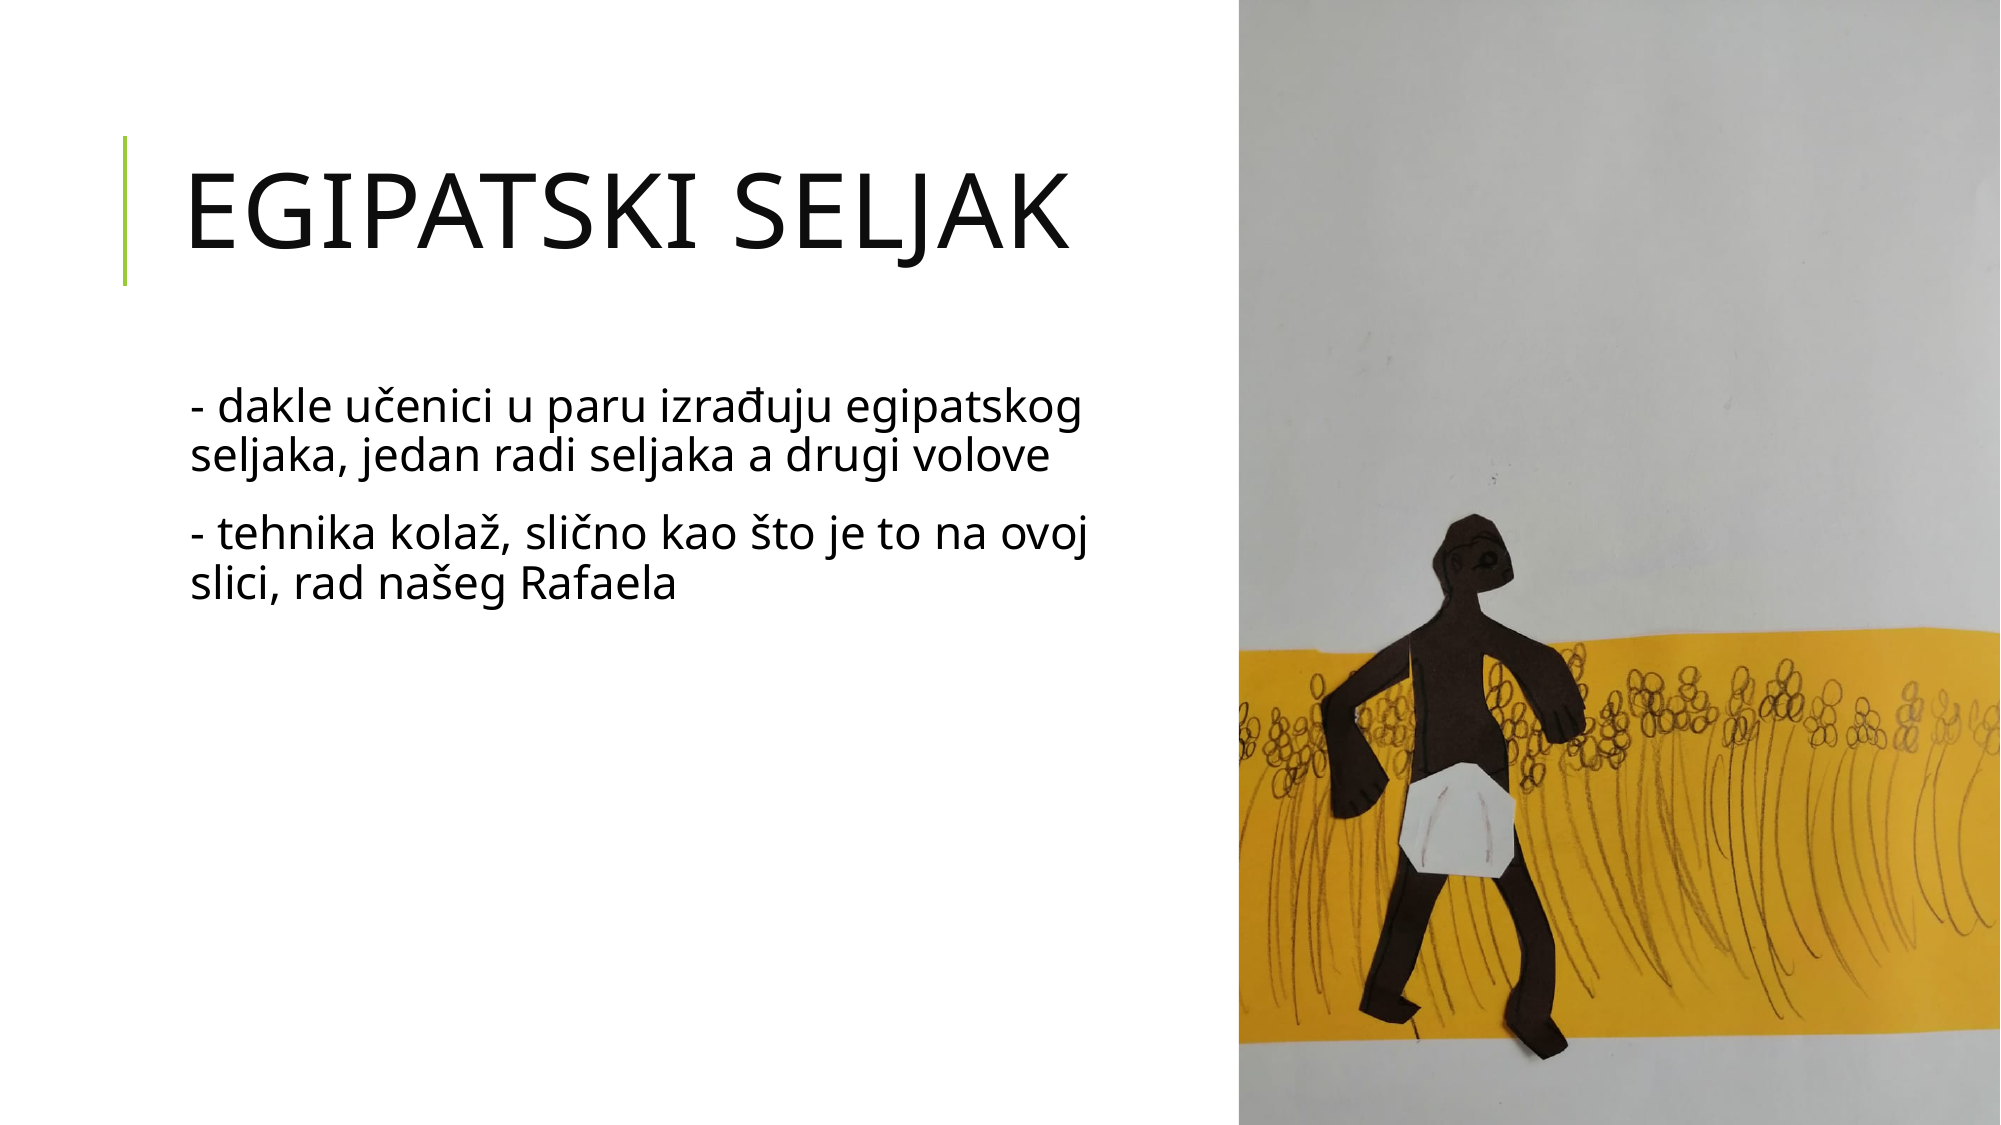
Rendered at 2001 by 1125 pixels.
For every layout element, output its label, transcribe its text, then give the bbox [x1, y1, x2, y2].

list - dakle učenici u paru izrađuju egipatskog seljaka, jedan radi seljaka a drugi volove - tehnika kolaž, slično kao što je to na ovoj slici, rad našeg Rafaela [168, 375, 1164, 1035]
title Egipatski seljak [168, 96, 1164, 342]
picture [1238, 0, 2000, 1125]
